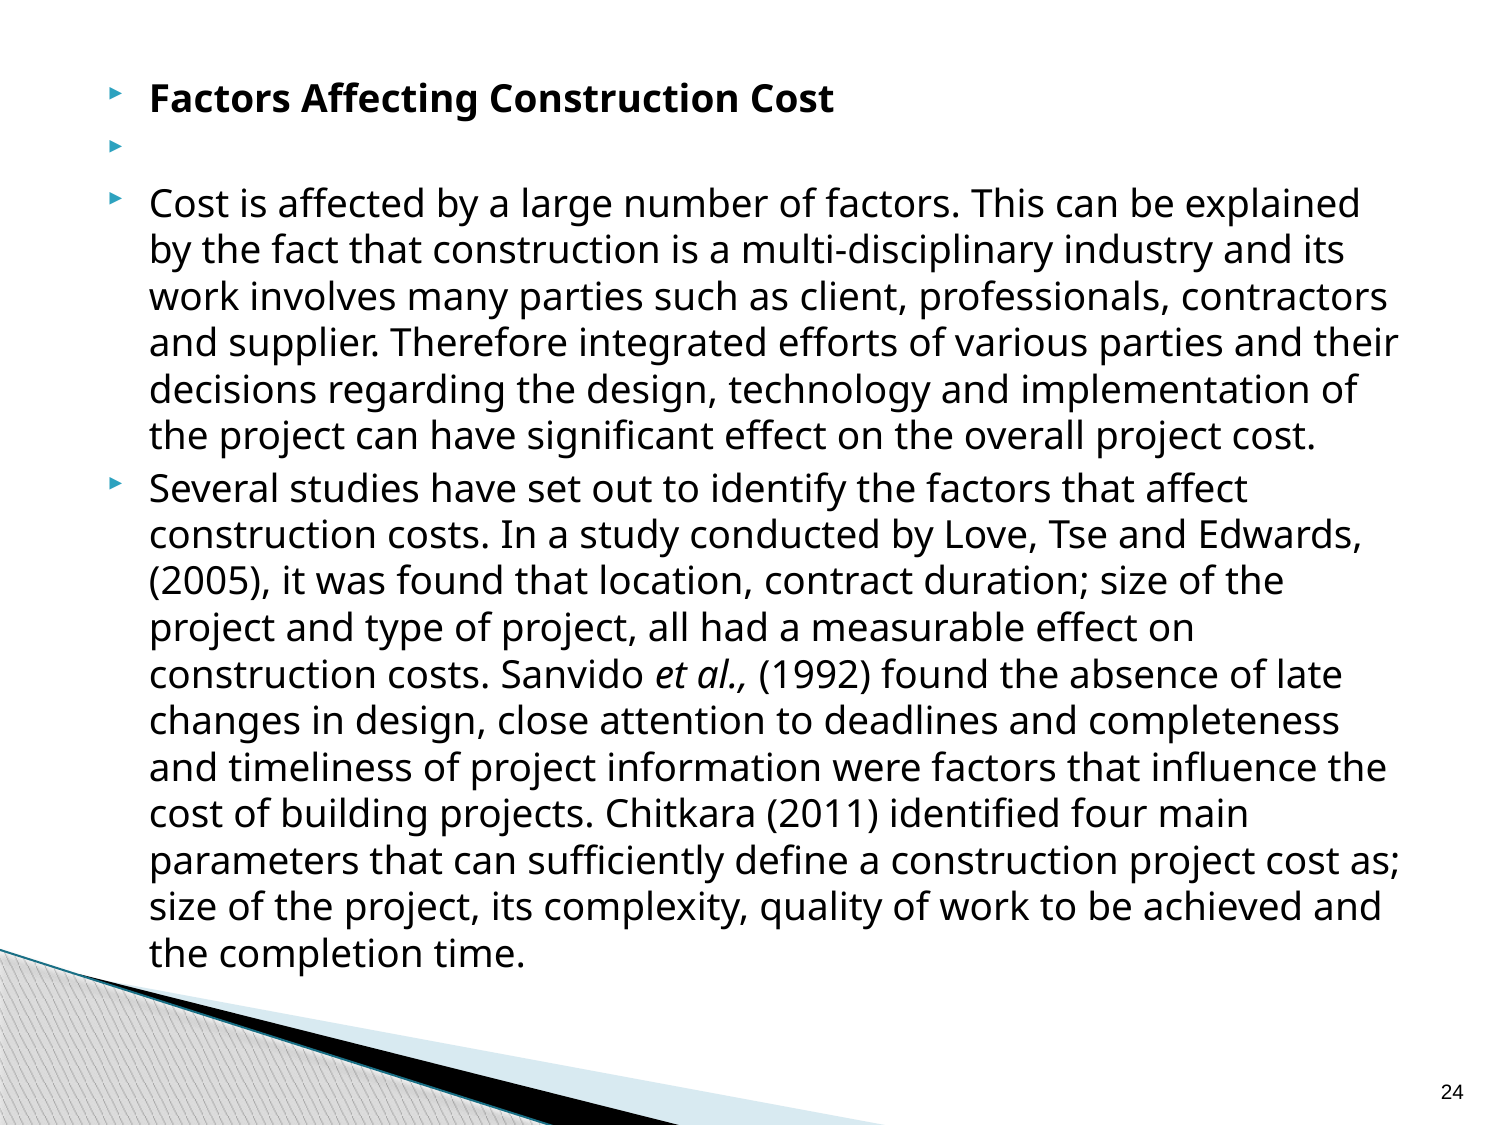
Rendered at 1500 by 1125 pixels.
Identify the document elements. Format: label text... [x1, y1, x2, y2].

list Factors Affecting Construction Cost Cost is affected by a large number of factors. This can be explained by the fact that construction is a multi-disciplinary industry and its work involves many parties such as client, professionals, contractors and supplier. Therefore integrated efforts of various parties and their decisions regarding the design, technology and implementation of the project can have significant effect on the overall project cost. Several studies have set out to identify the factors that affect construction costs. In a study conducted by Love, Tse and Edwards, (2005), it was found that location, contract duration; size of the project and type of project, all had a measurable effect on construction costs. Sanvido et al., (1992) found the absence of late changes in design, close attention to deadlines and completeness and timeliness of project information were factors that influence the cost of building projects. Chitkara (2011) identified four main parameters that can sufficiently define a construction project cost as; size of the project, its complexity, quality of work to be achieved and the completion time. [75, 66, 1425, 986]
slide_number 24 [1418, 1051, 1479, 1112]
